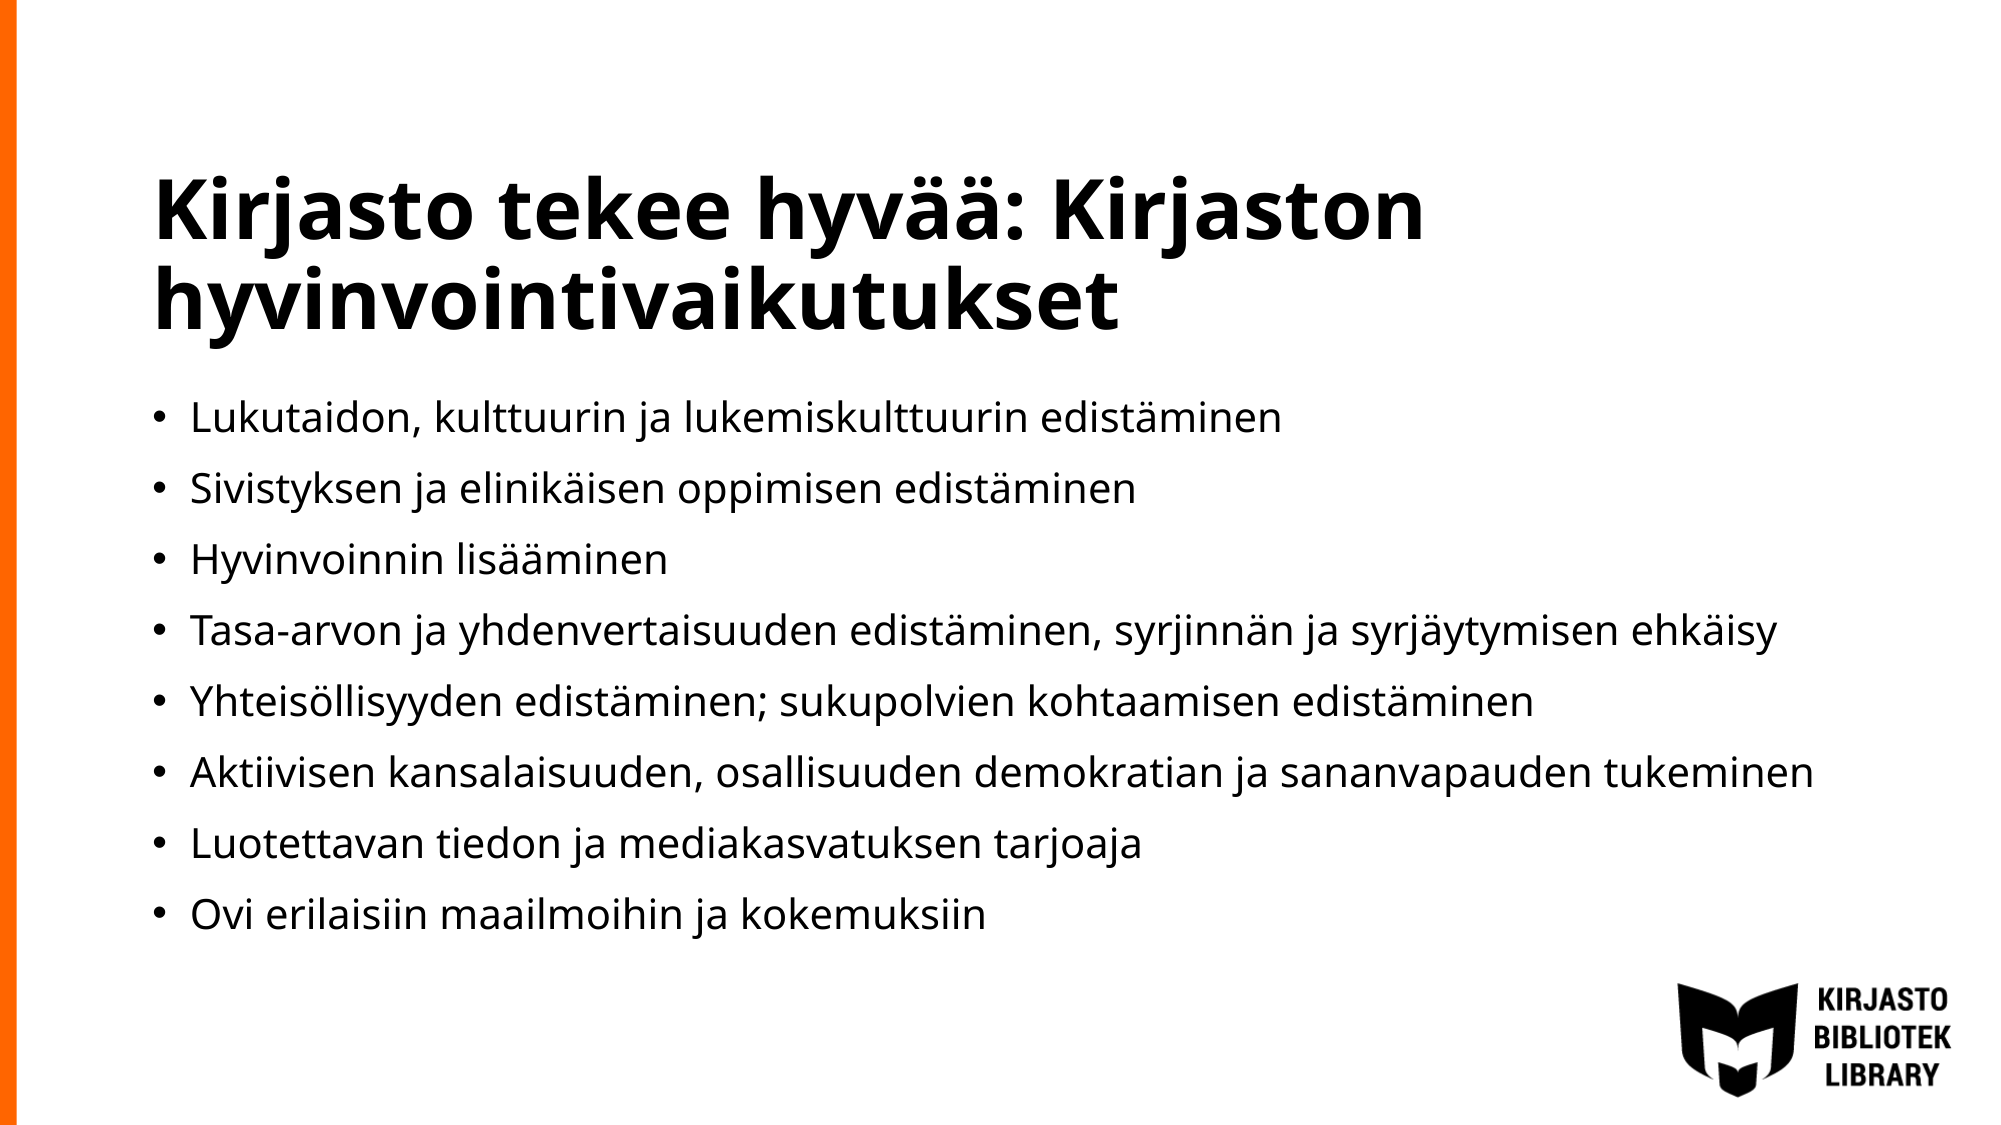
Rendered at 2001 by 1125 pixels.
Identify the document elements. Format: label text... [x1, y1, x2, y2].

title Kirjasto tekee hyvää: Kirjaston hyvinvointivaikutukset [137, 137, 1863, 356]
picture [1649, 961, 1980, 1118]
list Lukutaidon, kulttuurin ja lukemiskulttuurin edistäminen Sivistyksen ja elinikäisen oppimisen edistäminen Hyvinvoinnin lisääminen Tasa-arvon ja yhdenvertaisuuden edistäminen, syrjinnän ja syrjäytymisen ehkäisy Yhteisöllisyyden edistäminen; sukupolvien kohtaamisen edistäminen Aktiivisen kansalaisuuden, osallisuuden demokratian ja sananvapauden tukeminen Luotettavan tiedon ja mediakasvatuksen tarjoaja Ovi erilaisiin maailmoihin ja kokemuksiin [137, 383, 1863, 1014]
